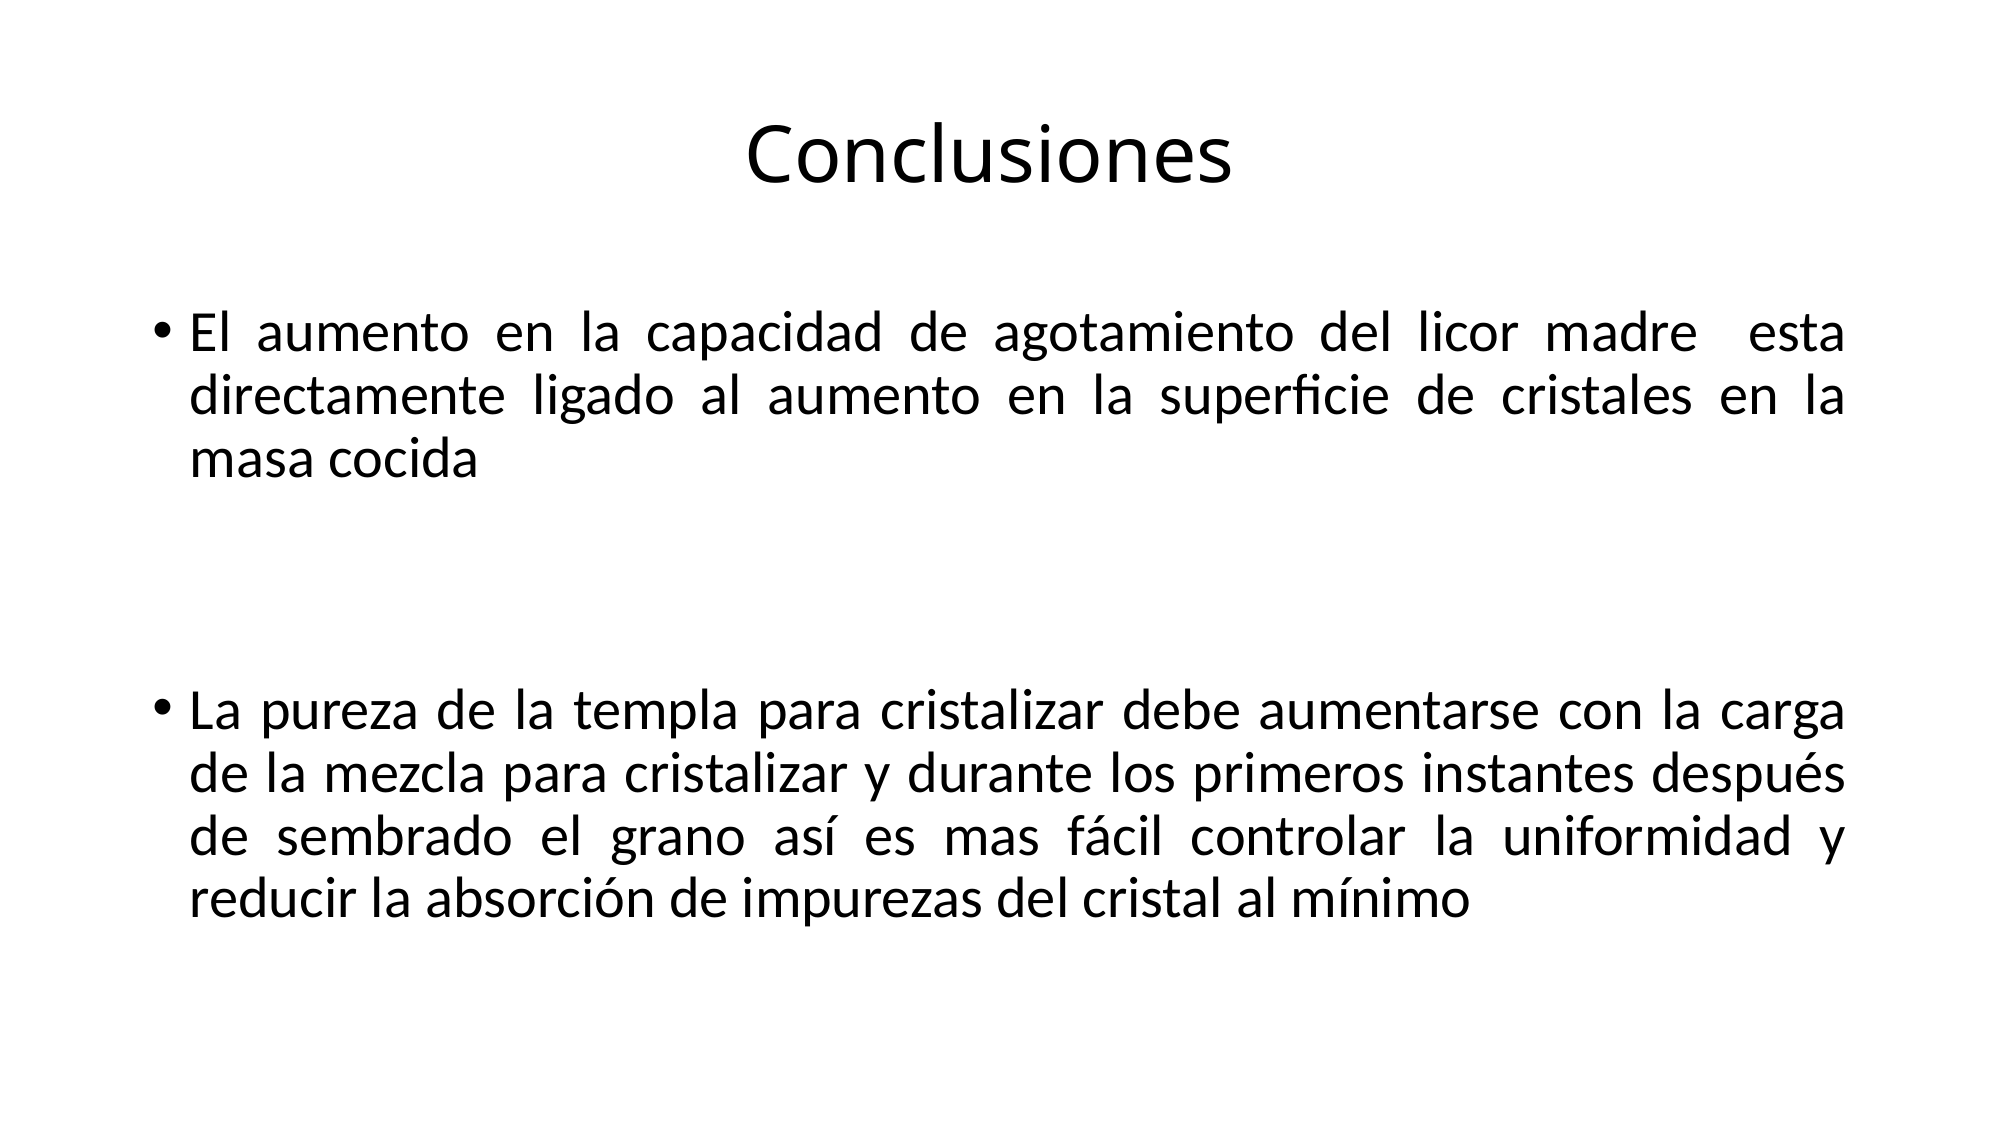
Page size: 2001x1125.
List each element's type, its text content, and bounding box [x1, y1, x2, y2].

list El aumento en la capacidad de agotamiento del licor madre esta directamente ligado al aumento en la superficie de cristales en la masa cocida La pureza de la templa para cristalizar debe aumentarse con la carga de la mezcla para cristalizar y durante los primeros instantes después de sembrado el grano así es mas fácil controlar la uniformidad y reducir la absorción de impurezas del cristal al mínimo [137, 293, 1863, 975]
title Conclusiones [137, 106, 1863, 208]
